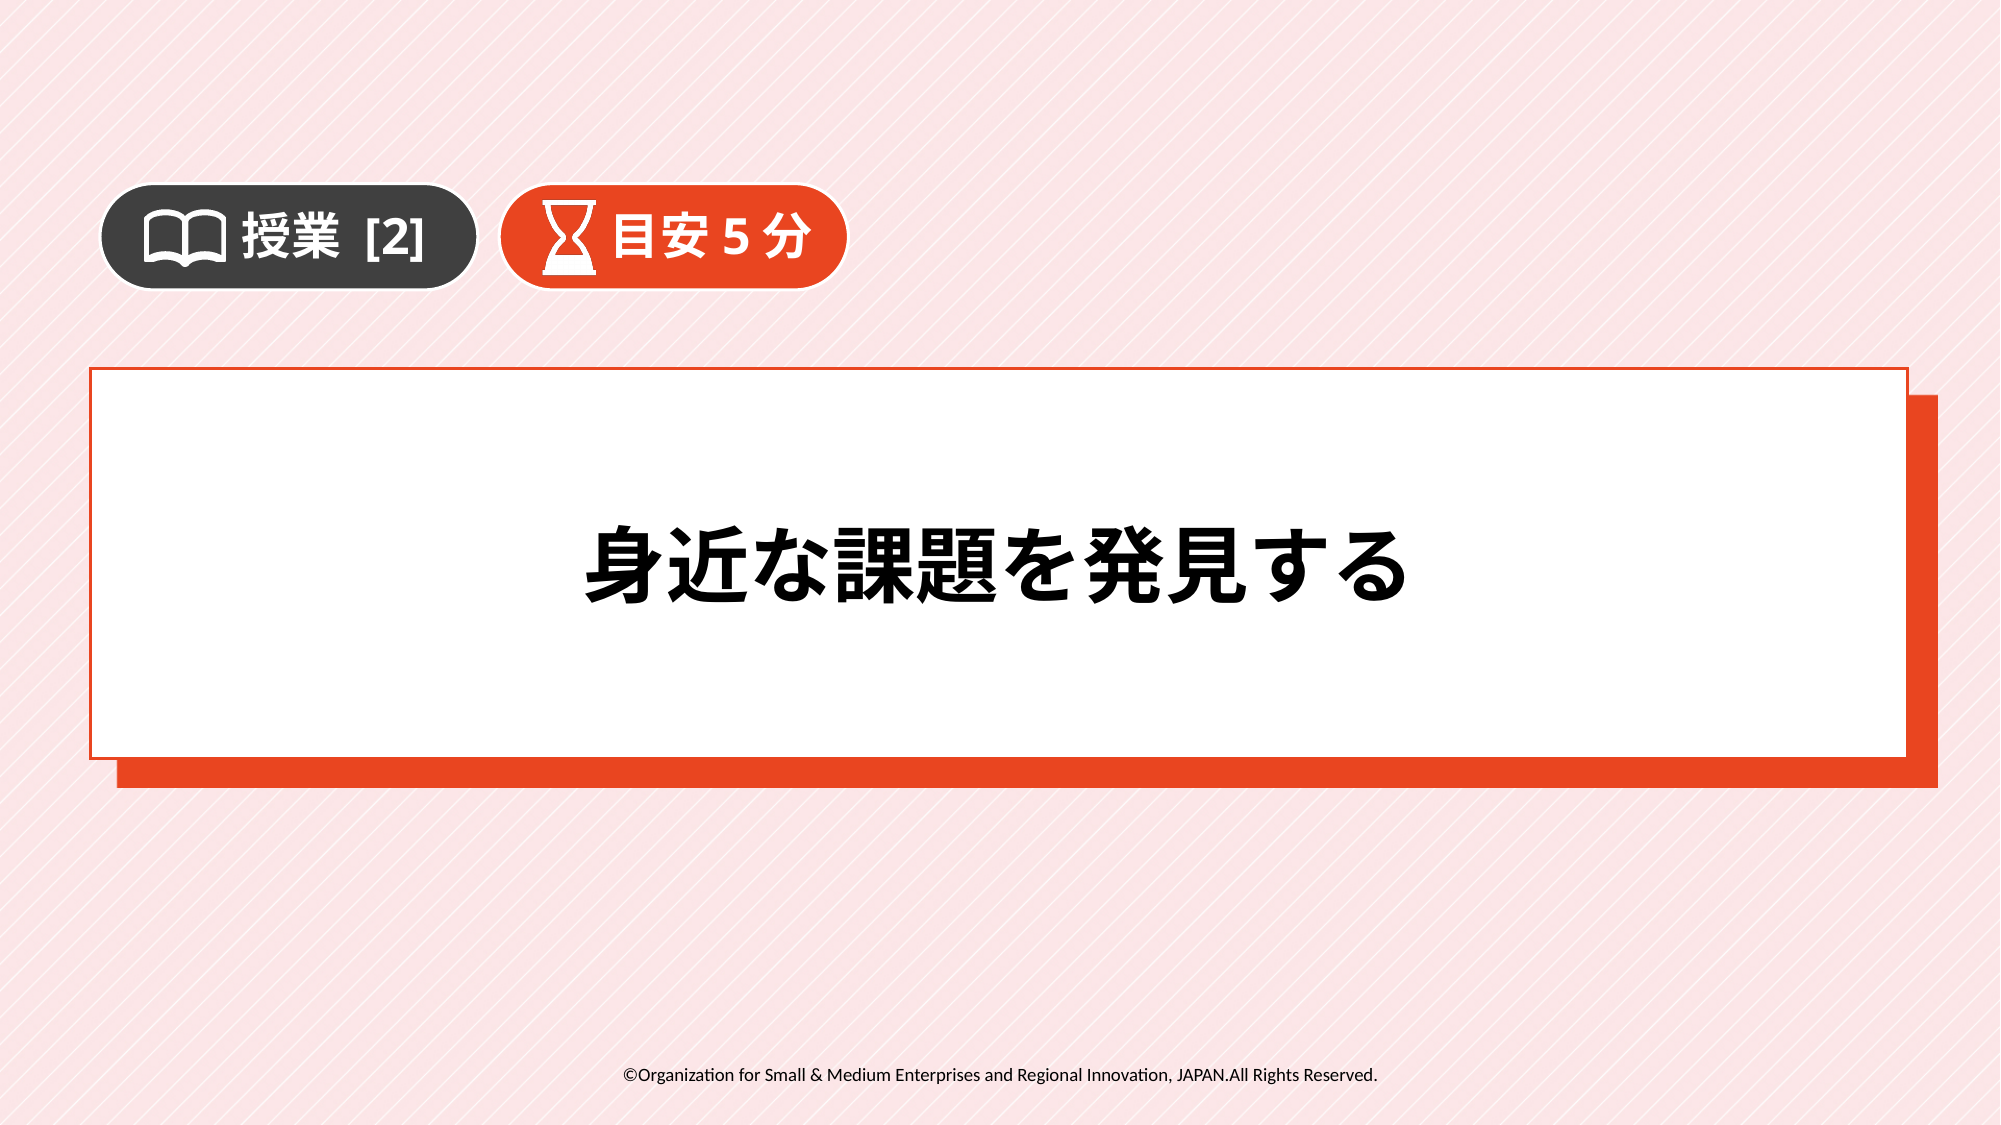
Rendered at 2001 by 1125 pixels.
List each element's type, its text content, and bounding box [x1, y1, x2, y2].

text_box 身近な課題を発見する [89, 367, 1909, 760]
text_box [99, 183, 479, 291]
picture [0, 0, 2000, 1125]
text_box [498, 183, 849, 291]
